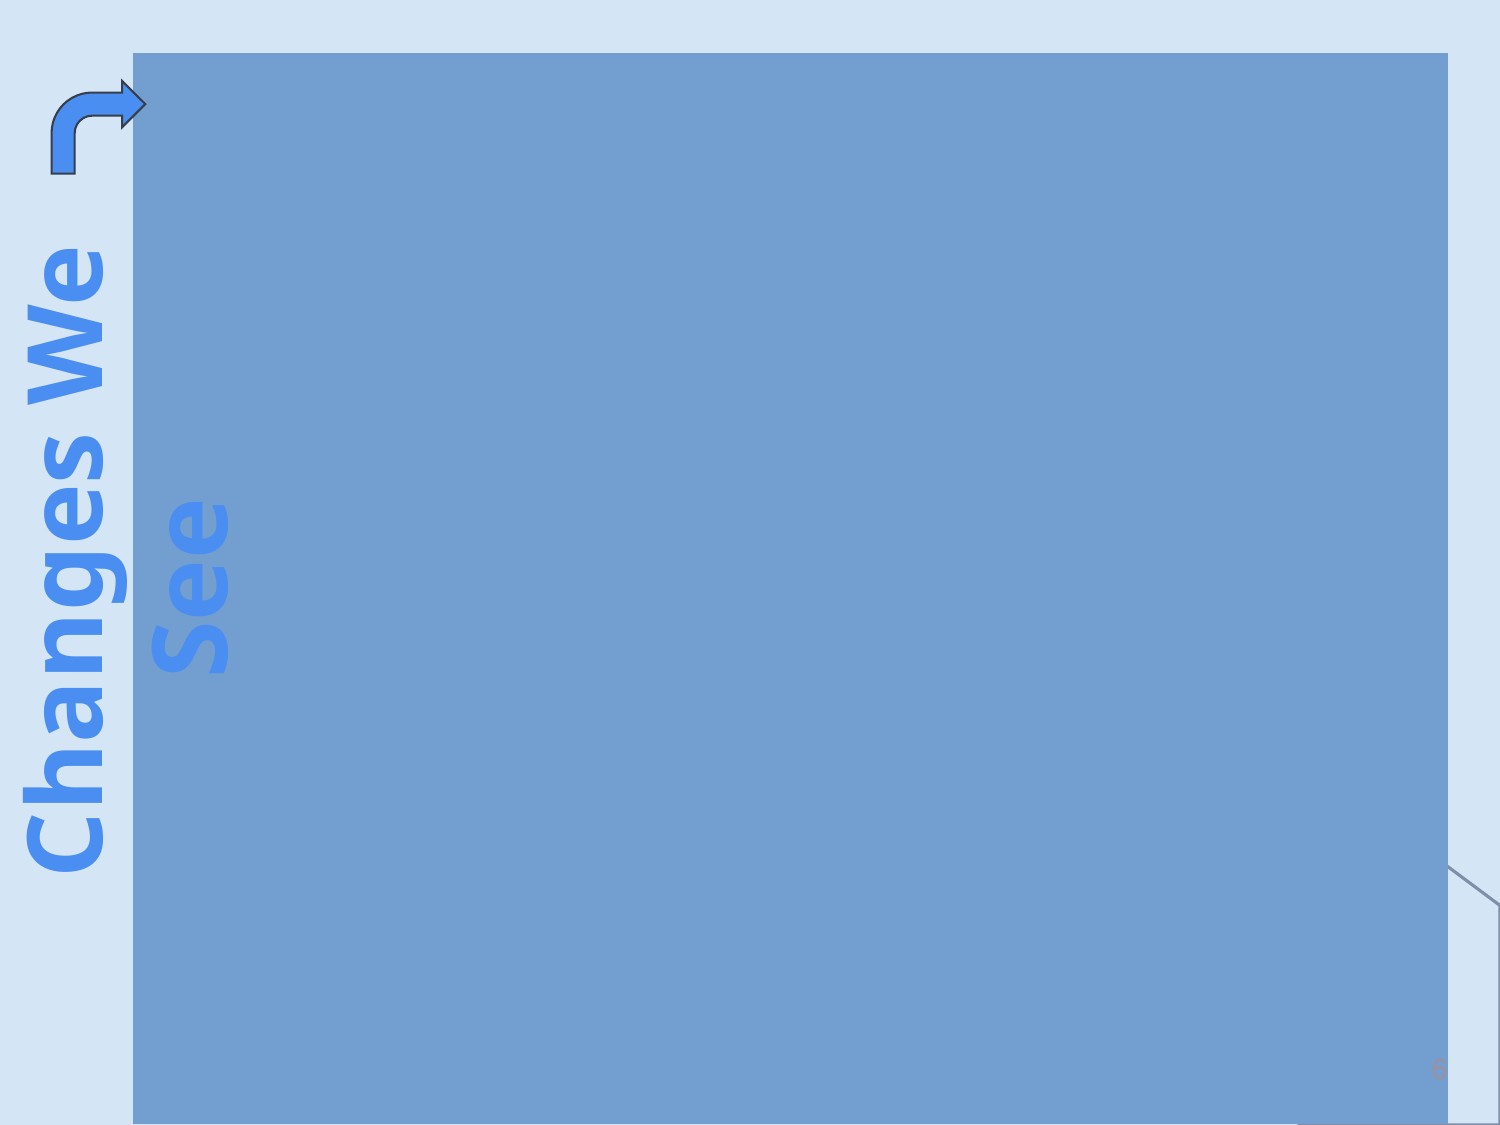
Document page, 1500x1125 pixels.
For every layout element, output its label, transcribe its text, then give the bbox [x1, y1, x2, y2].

text_box [50, 78, 147, 175]
slide_number 6 [1411, 1045, 1468, 1091]
text_box Changes We See [0, 158, 256, 1019]
